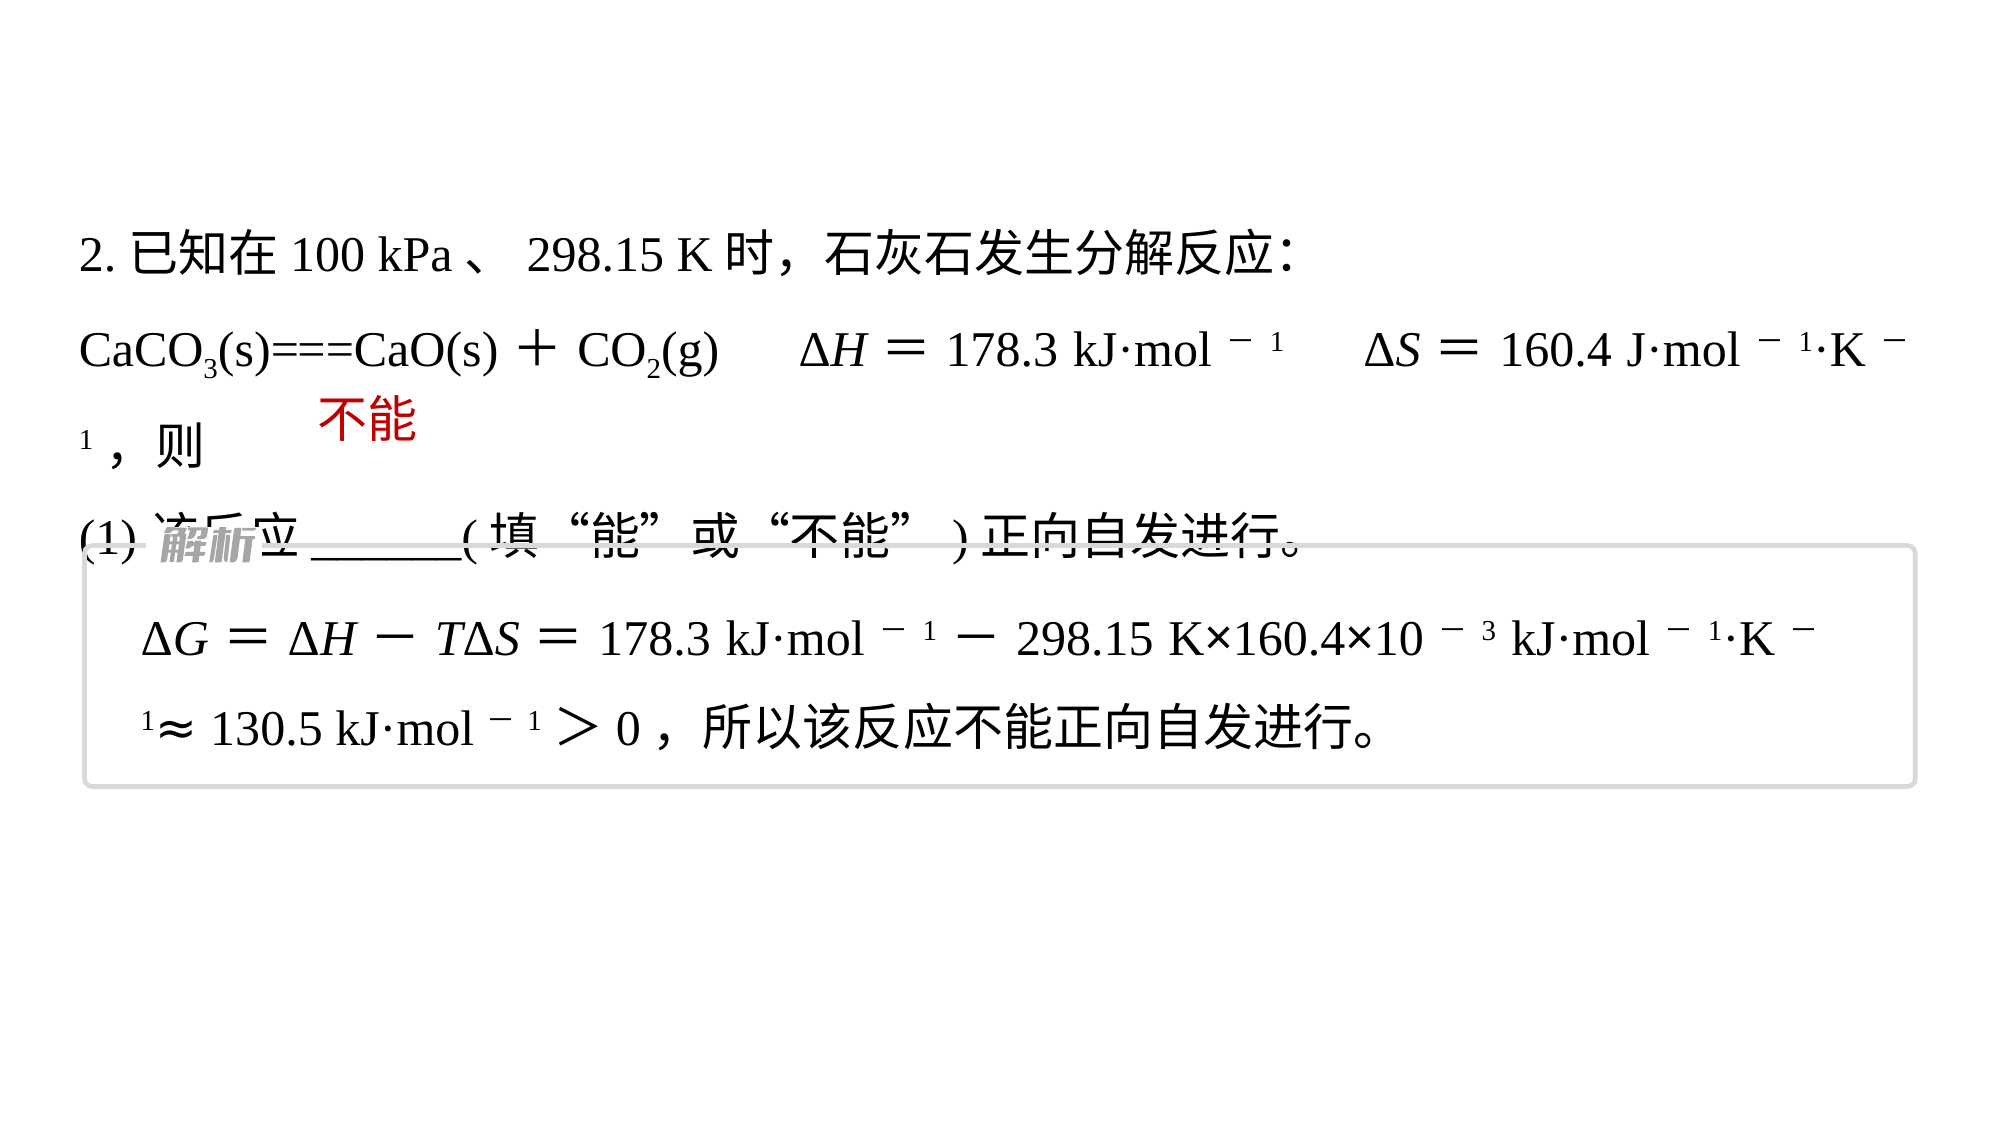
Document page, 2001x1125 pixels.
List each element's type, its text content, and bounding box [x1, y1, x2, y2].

text_box 2.已知在100 kPa、298.15 K时，石灰石发生分解反应： CaCO3(s)===CaO(s)＋CO2(g) ΔH＝178.3 kJ·mol－1 ΔS＝160.4 J·mol－1·K－1，则 (1)该反应______(填“能”或“不能”)正向自发进行。 [63, 184, 1936, 572]
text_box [84, 526, 1916, 787]
text_box 不能 [302, 380, 433, 456]
